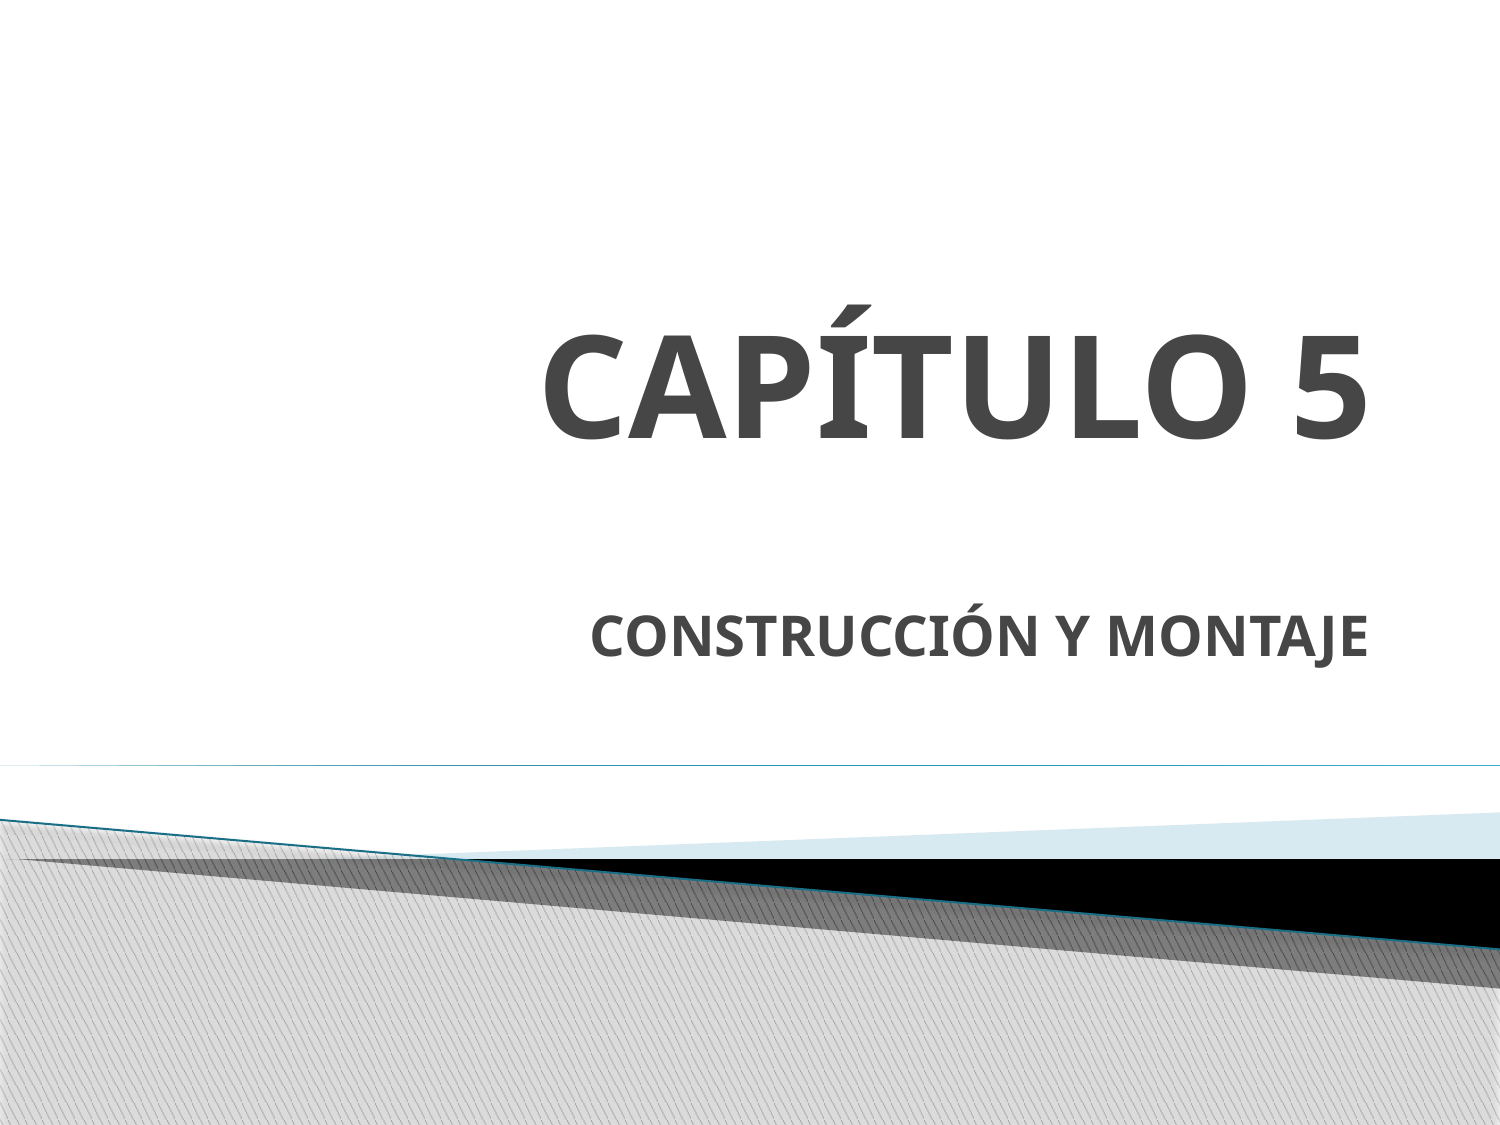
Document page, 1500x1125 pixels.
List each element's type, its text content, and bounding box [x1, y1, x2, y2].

title CAPÍTULO 5 [112, 287, 1388, 588]
picture [5, 859, 1500, 989]
subtitle CONSTRUCCIÓN Y MONTAJE [112, 592, 1388, 790]
